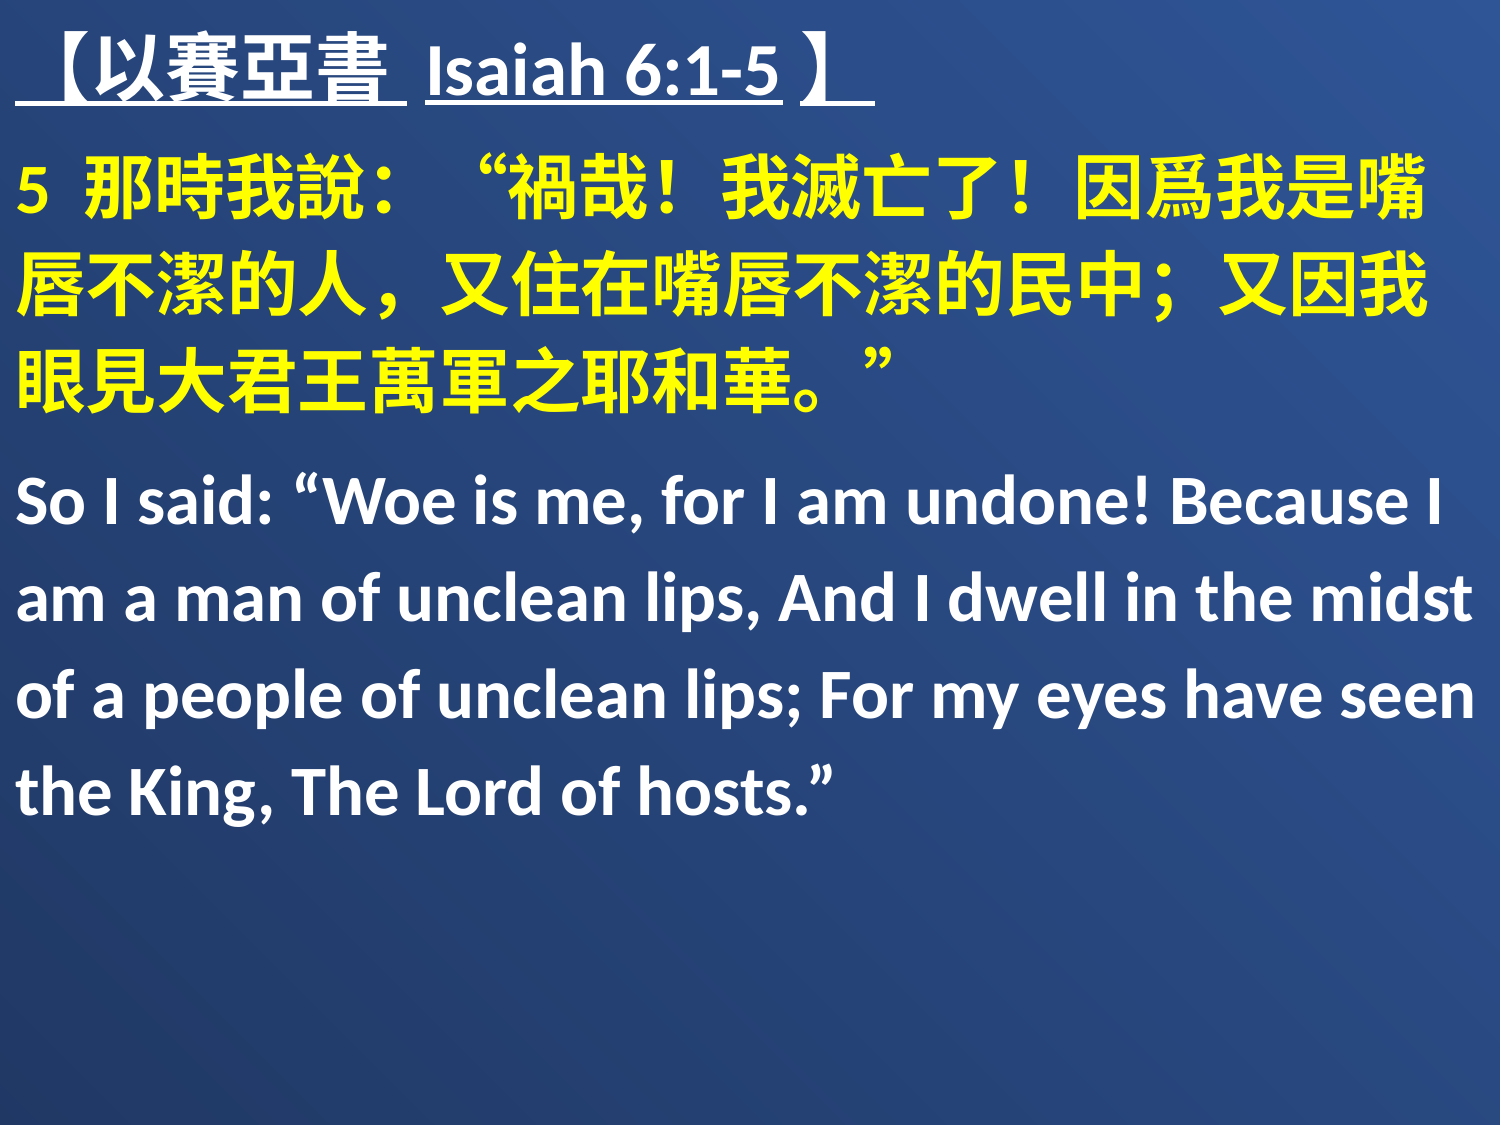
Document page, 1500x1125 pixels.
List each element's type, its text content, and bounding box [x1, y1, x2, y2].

subtitle 【以賽亞書 Isaiah 6:1-5】 5 那時我說：“禍哉！我滅亡了！因爲我是嘴唇不潔的人，又住在嘴唇不潔的民中；又因我眼見大君王萬軍之耶和華。” So I said: “Woe is me, for I am undone! Because I am a man of unclean lips, And I dwell in the midst of a people of unclean lips; For my eyes have seen the King, The Lord of hosts.” [0, 0, 1500, 1125]
